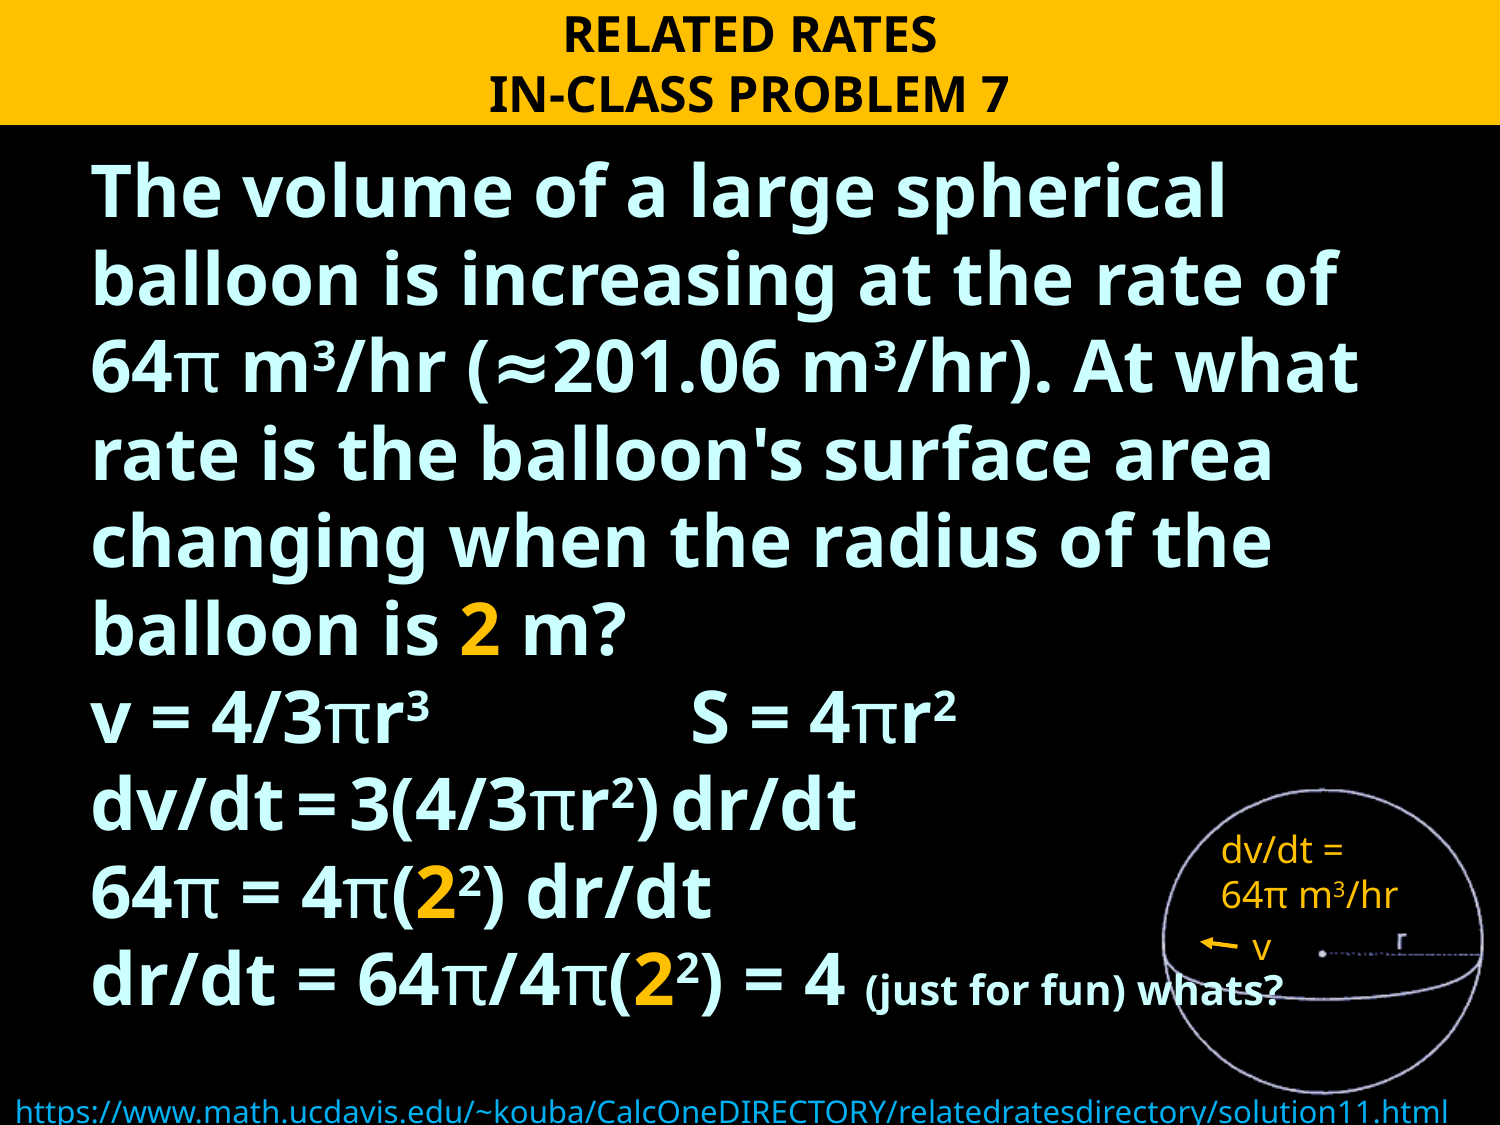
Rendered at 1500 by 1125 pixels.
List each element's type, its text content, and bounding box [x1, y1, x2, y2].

text_box https://www.math.ucdavis.edu/~kouba/CalcOneDIRECTORY/relatedratesdirectory/solution11.html [0, 1084, 1500, 1125]
list The volume of a large spherical balloon is increasing at the rate of 64π m3/hr (≈201.06 m3/hr). At what rate is the balloon's surface area changing when the radius of the balloon is 2 m? v = 4/3πr3 S = 4πr2 dv/dt = 3(4/3πr2) dr/dt 64π = 4π(22) dr/dt dr/dt = 64π/4π(22) = 4 (just for fun) whats? [75, 137, 1450, 1063]
text_box RELATED RATES IN-CLASS PROBLEM 7 [0, 0, 1500, 125]
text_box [1156, 784, 1488, 1101]
